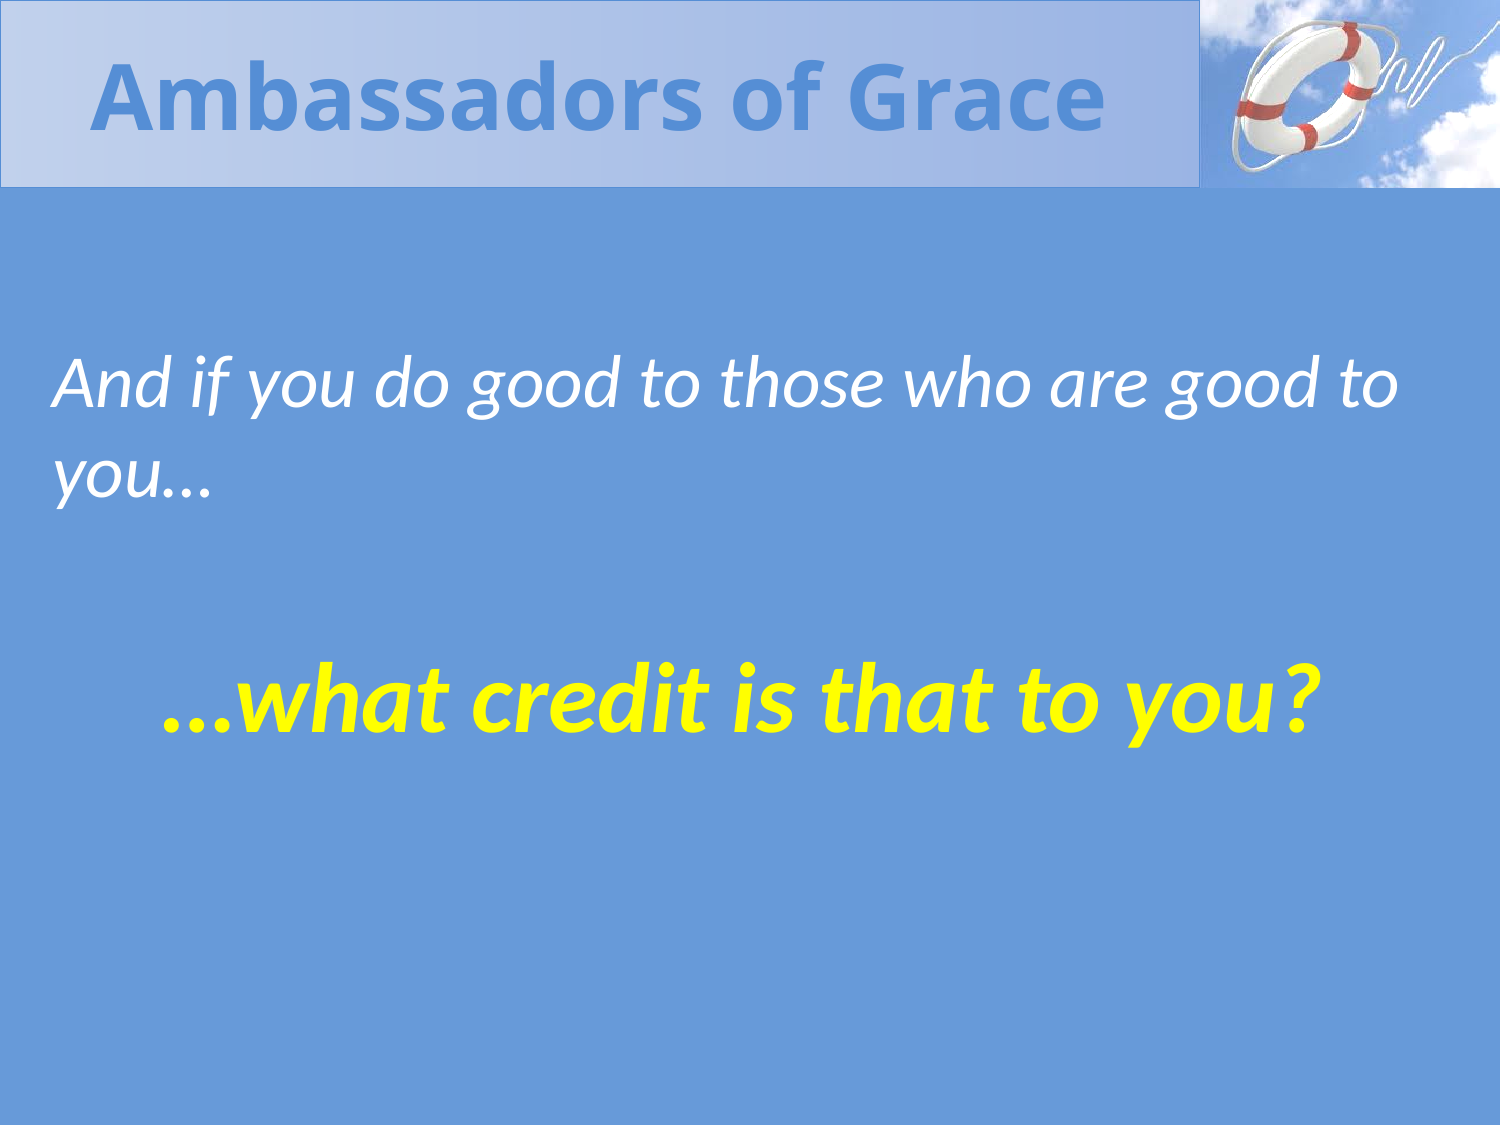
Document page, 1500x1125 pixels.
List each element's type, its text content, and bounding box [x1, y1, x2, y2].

title Ambassadors of Grace [0, 0, 1197, 188]
picture [1199, 0, 1500, 188]
text_box And if you do good to those who are good to you… …what credit is that to you? [37, 324, 1450, 760]
